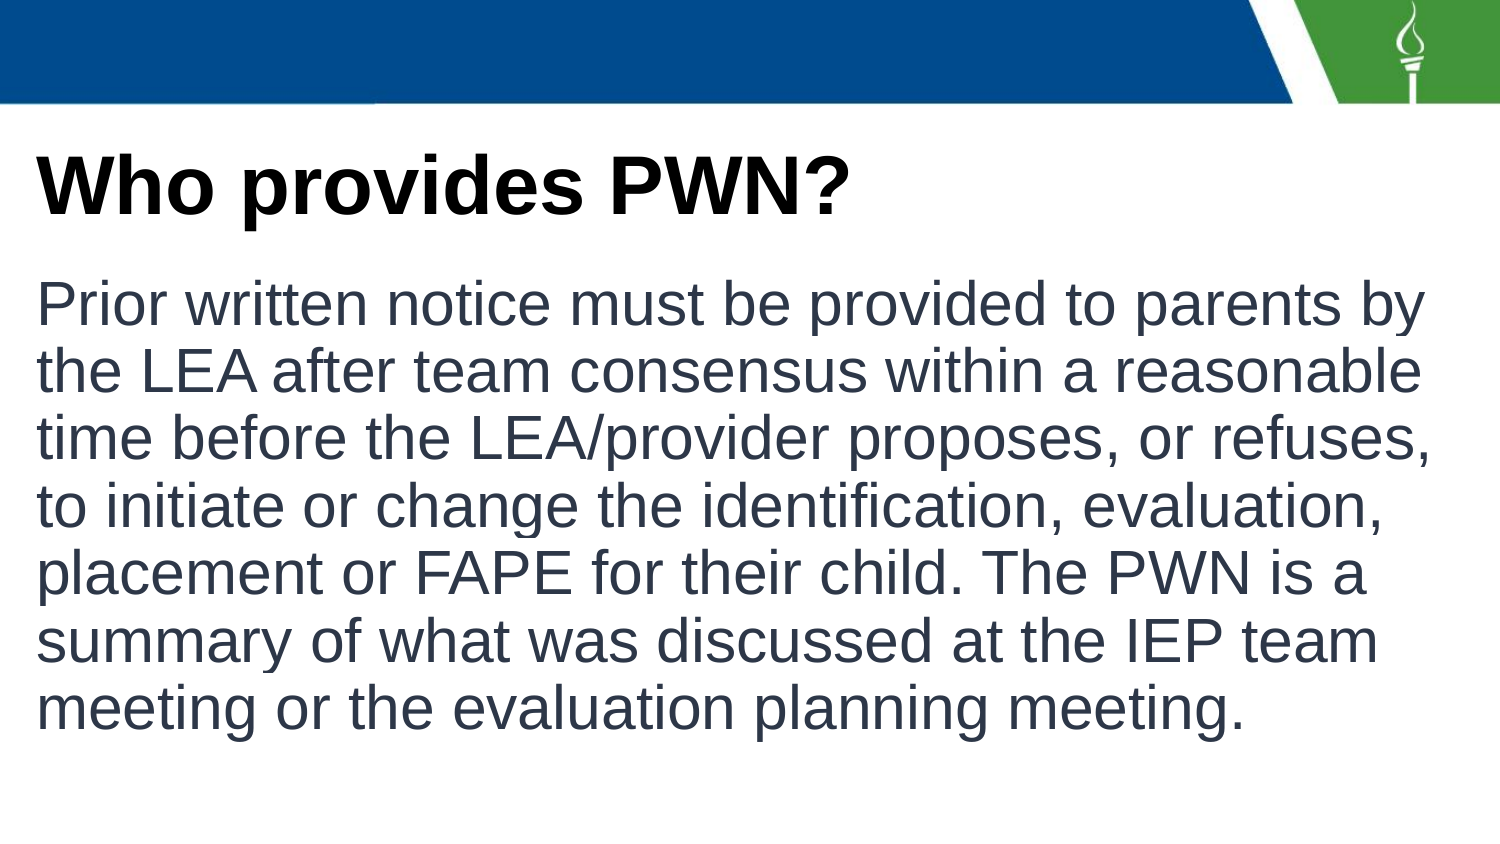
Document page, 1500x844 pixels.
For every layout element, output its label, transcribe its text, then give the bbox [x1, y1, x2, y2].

list Prior written notice must be provided to parents by the LEA after team consensus within a reasonable time before the LEA/provider proposes, or refuses, to initiate or change the identification, evaluation, placement or FAPE for their child. The PWN is a summary of what was discussed at the IEP team meeting or the evaluation planning meeting. [24, 265, 1475, 810]
picture [0, 0, 1500, 844]
title Who provides PWN? [24, 121, 1475, 254]
